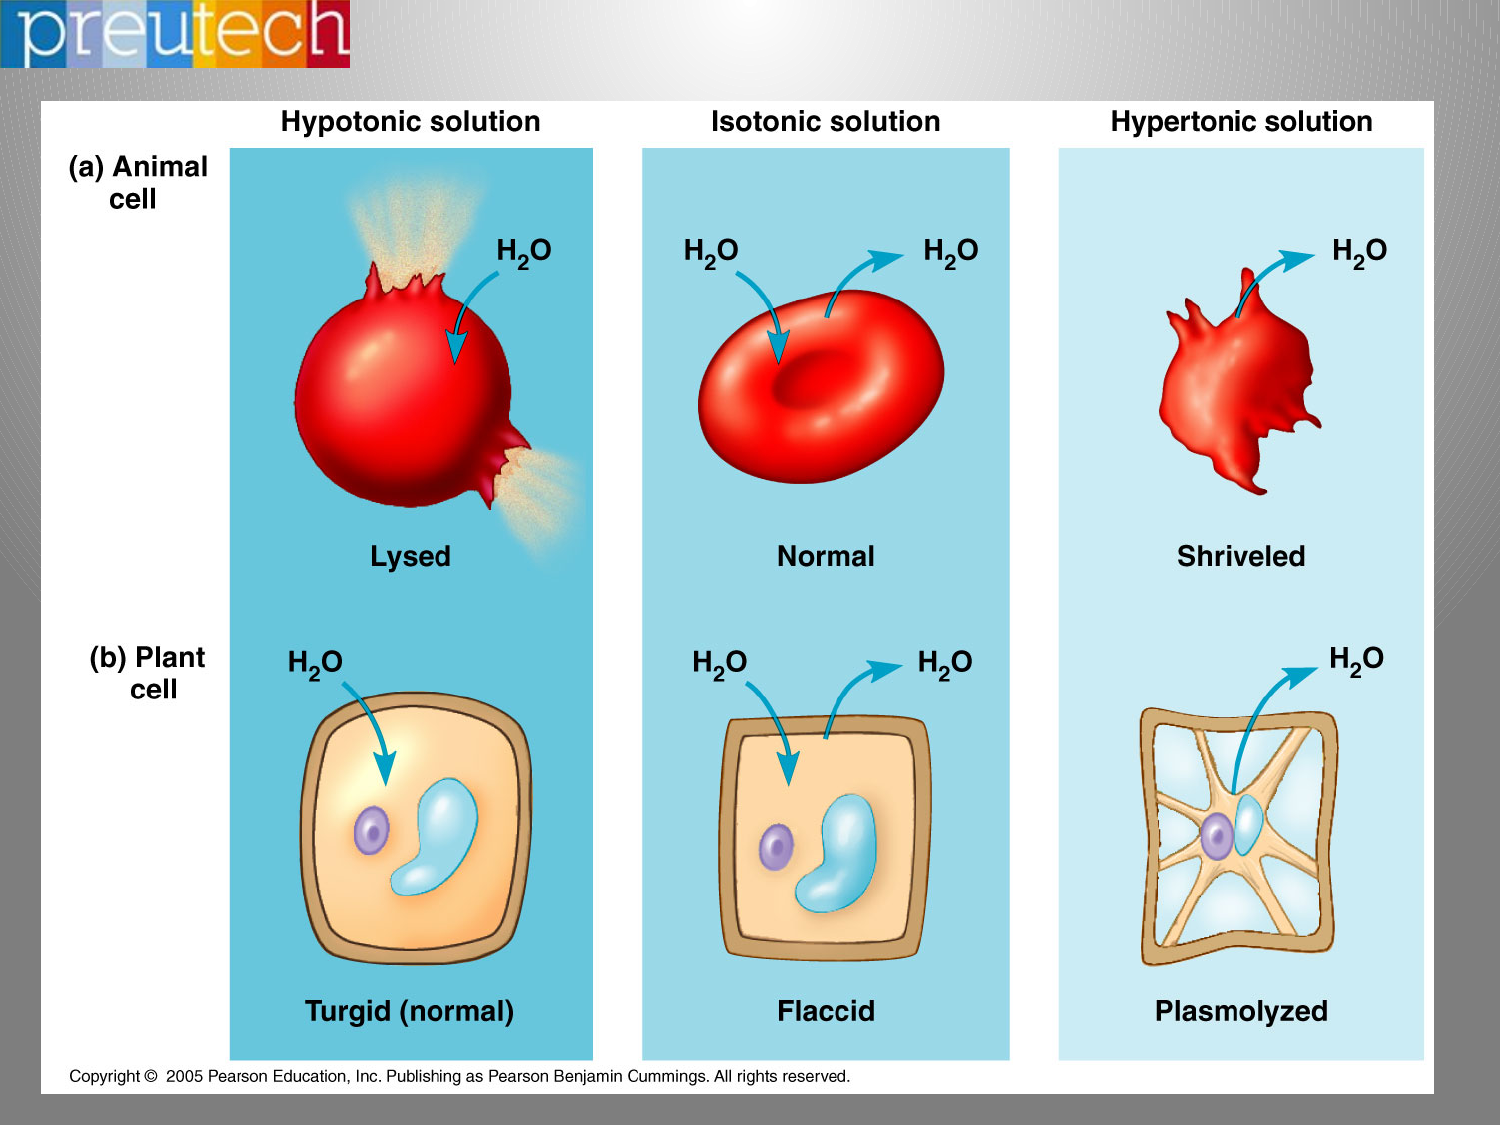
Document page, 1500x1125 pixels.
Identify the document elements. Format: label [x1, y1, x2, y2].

picture [40, 101, 1434, 1095]
picture [0, 0, 350, 68]
